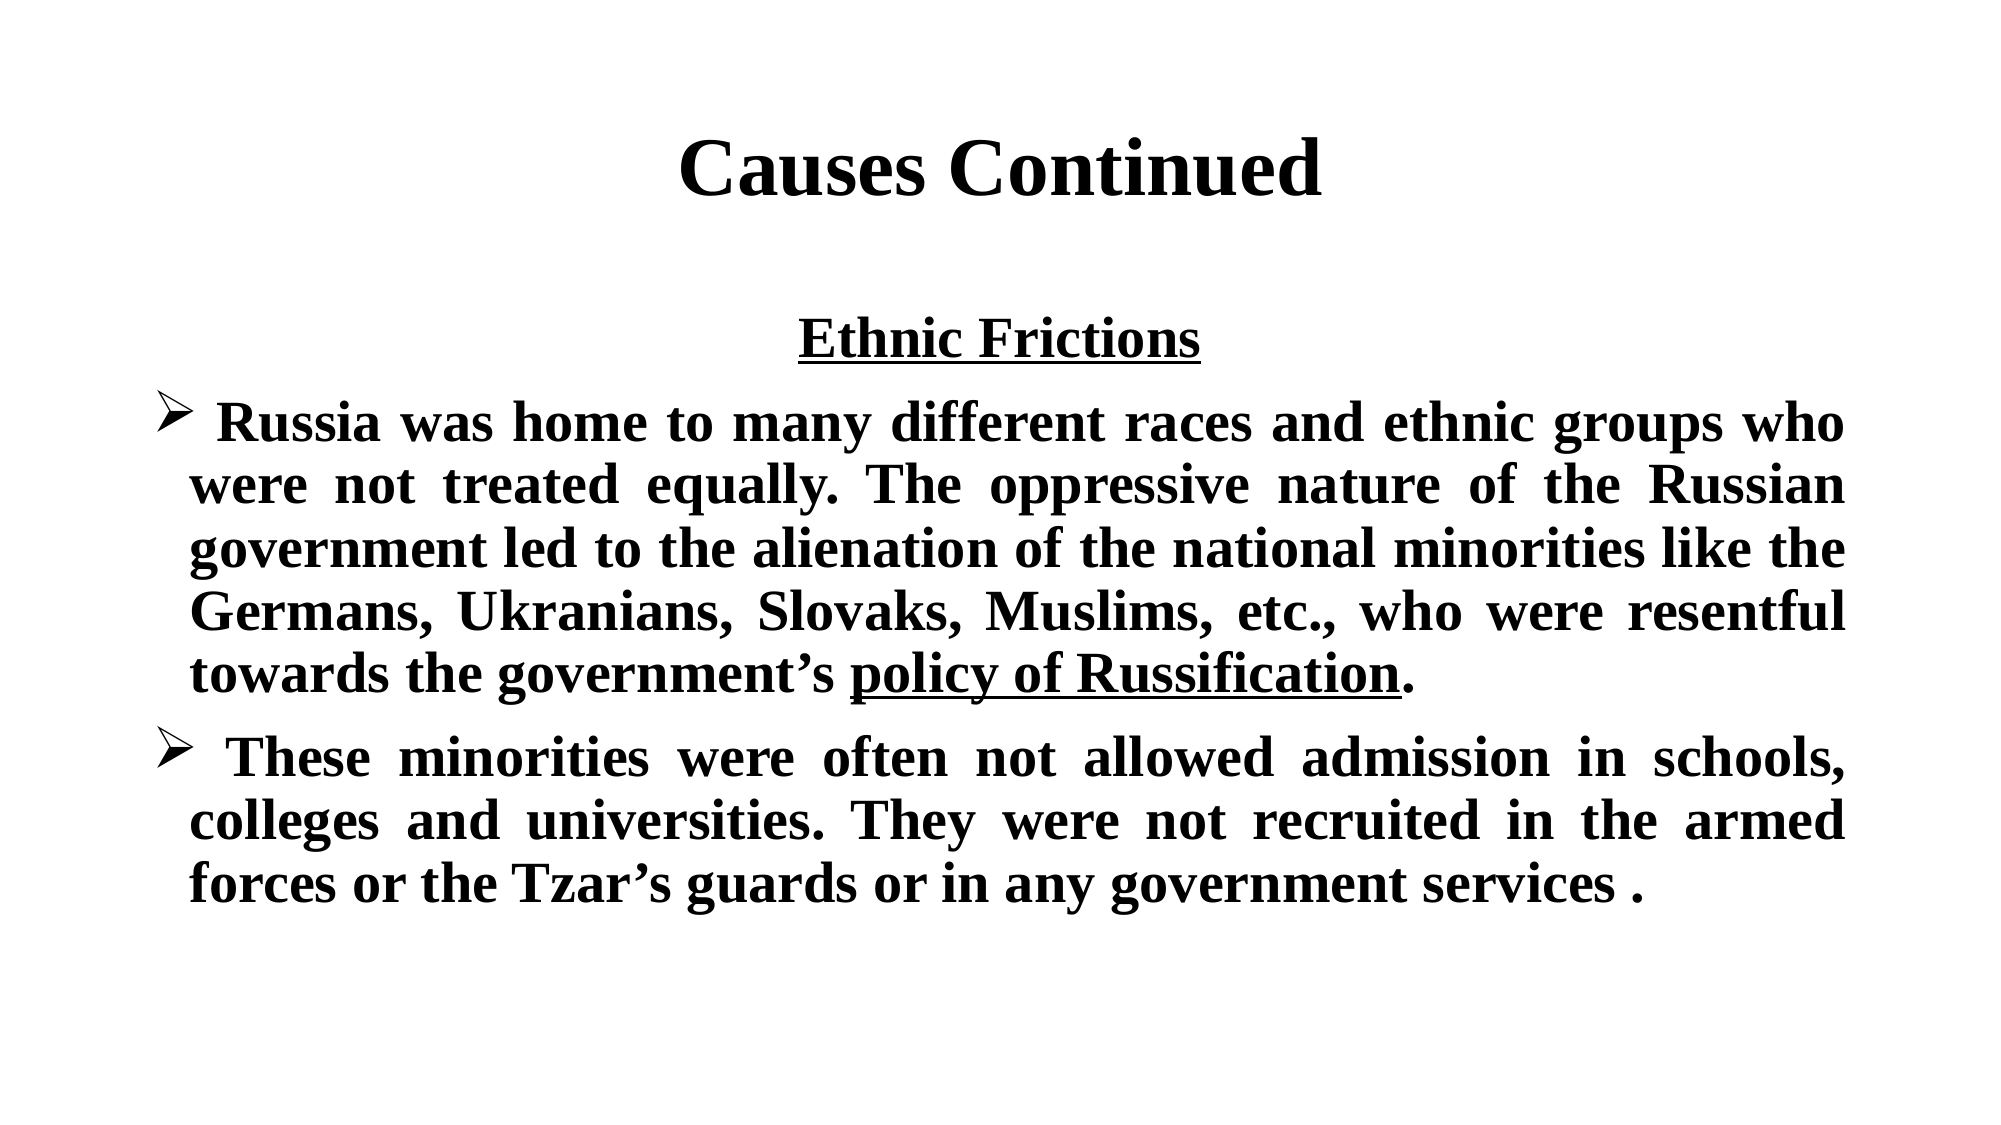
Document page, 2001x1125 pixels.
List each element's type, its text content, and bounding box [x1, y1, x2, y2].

title Causes Continued [137, 59, 1863, 278]
list Ethnic Frictions Russia was home to many different races and ethnic groups who were not treated equally. The oppressive nature of the Russian government led to the alienation of the national minorities like the Germans, Ukranians, Slovaks, Muslims, etc., who were resentful towards the government’s policy of Russification. These minorities were often not allowed admission in schools, colleges and universities. They were not recruited in the armed forces or the Tzar’s guards or in any government services . [137, 299, 1863, 1014]
